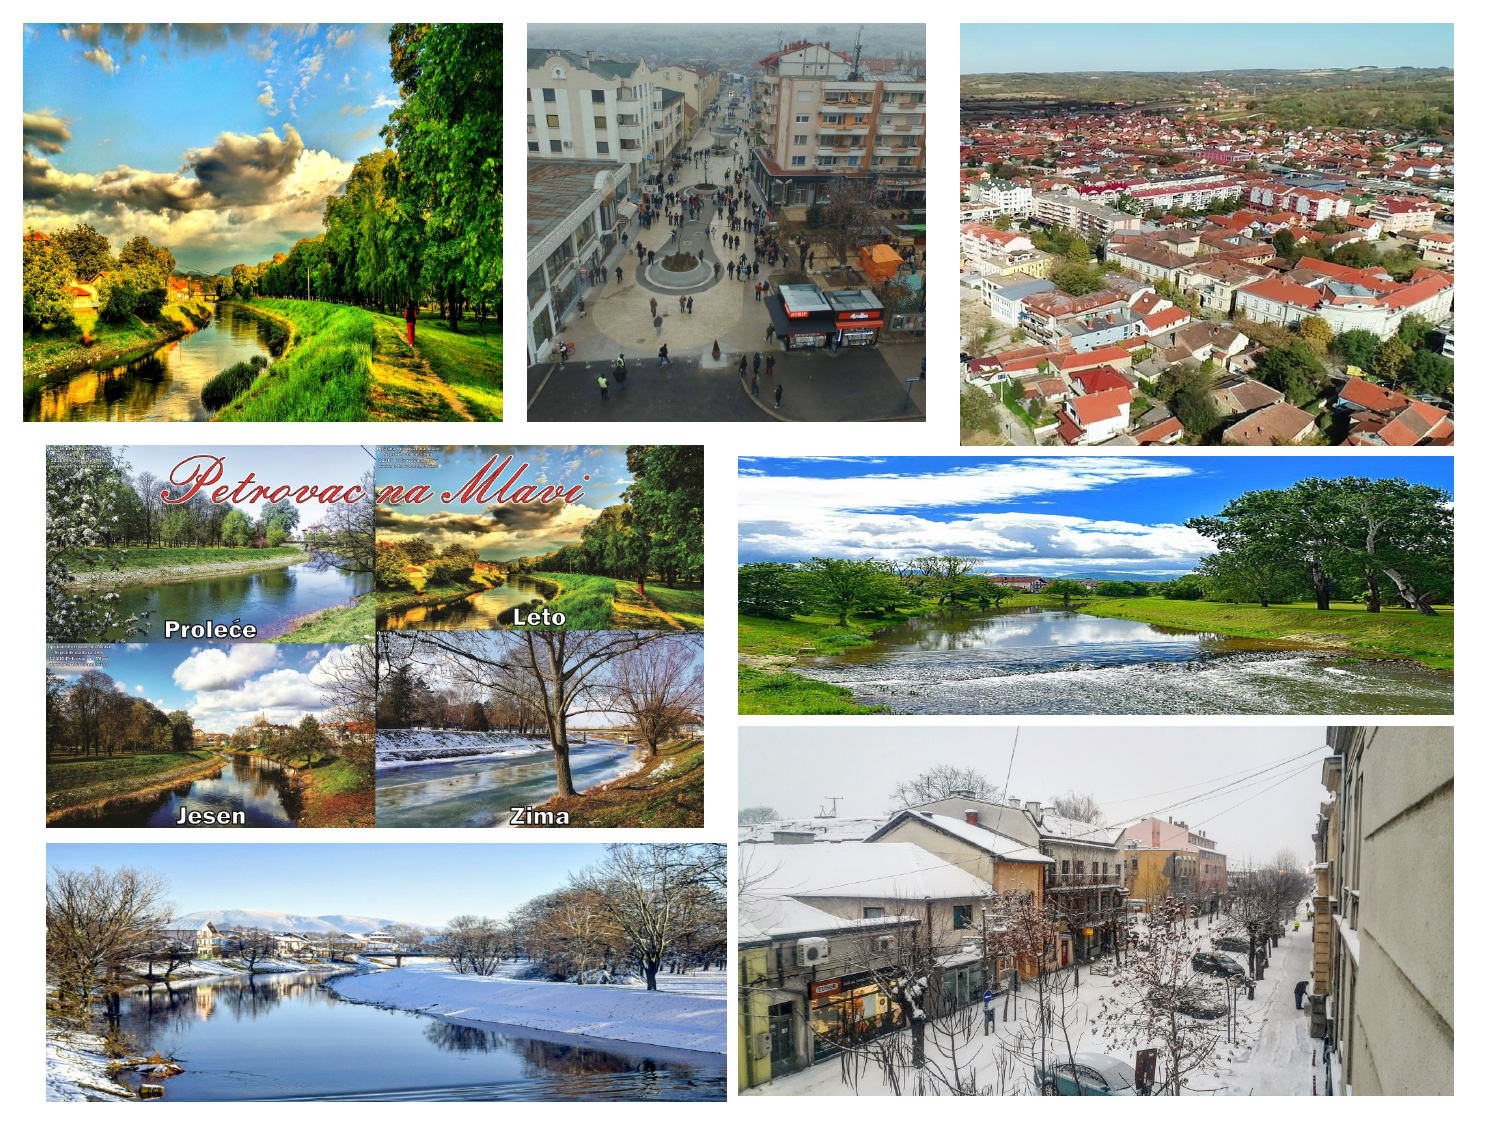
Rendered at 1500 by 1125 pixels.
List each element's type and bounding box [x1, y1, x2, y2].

picture [738, 726, 1454, 1096]
picture [527, 23, 927, 423]
picture [46, 445, 704, 829]
picture [23, 23, 503, 423]
picture [46, 843, 727, 1102]
picture [960, 23, 1454, 446]
picture [738, 456, 1454, 716]
